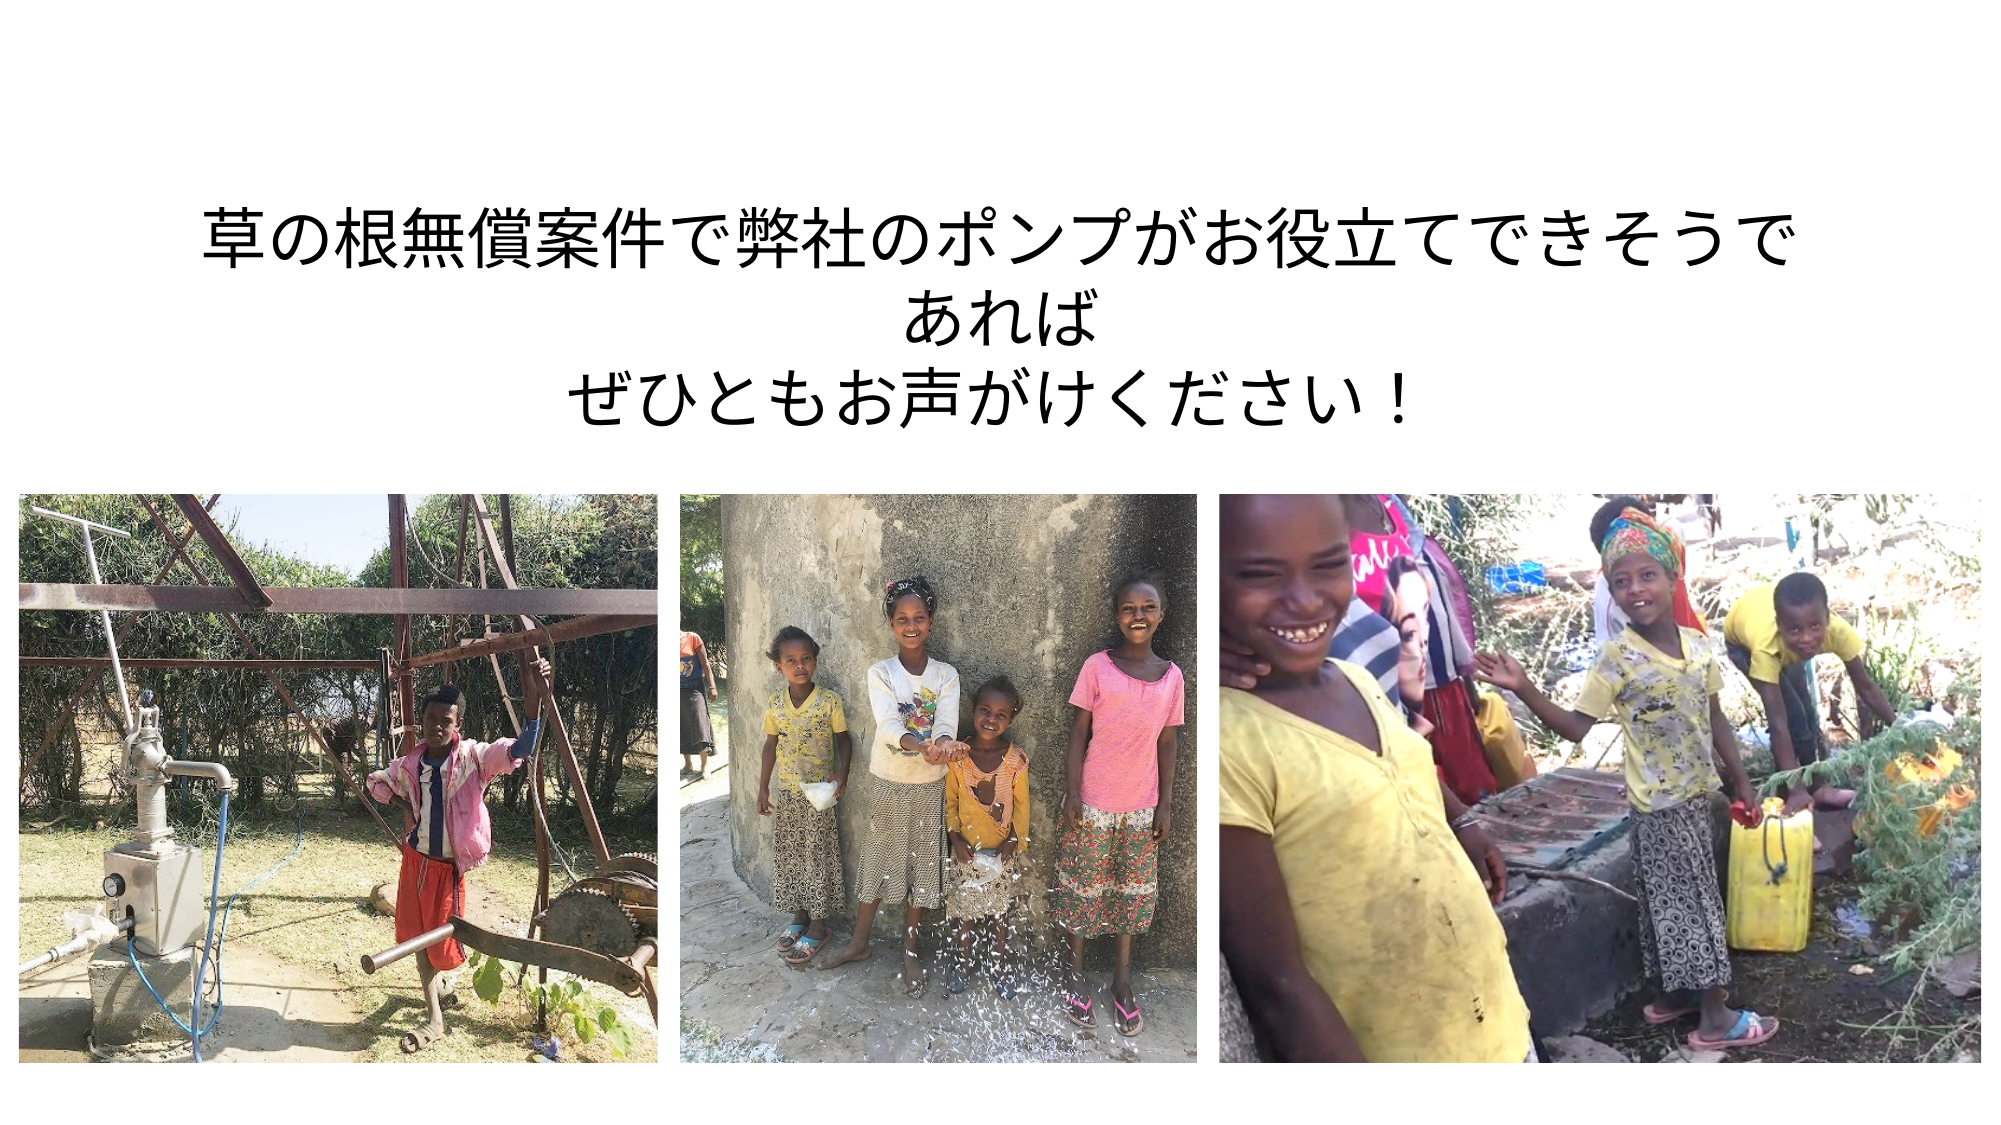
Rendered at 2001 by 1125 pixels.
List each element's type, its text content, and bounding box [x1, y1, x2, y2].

text_box 草の根無償案件で弊社のポンプがお役立てできそうであれば ぜひともお声がけください！ [177, 189, 1823, 445]
picture [18, 494, 658, 1063]
picture [679, 494, 1197, 1063]
picture [1219, 494, 1982, 1063]
